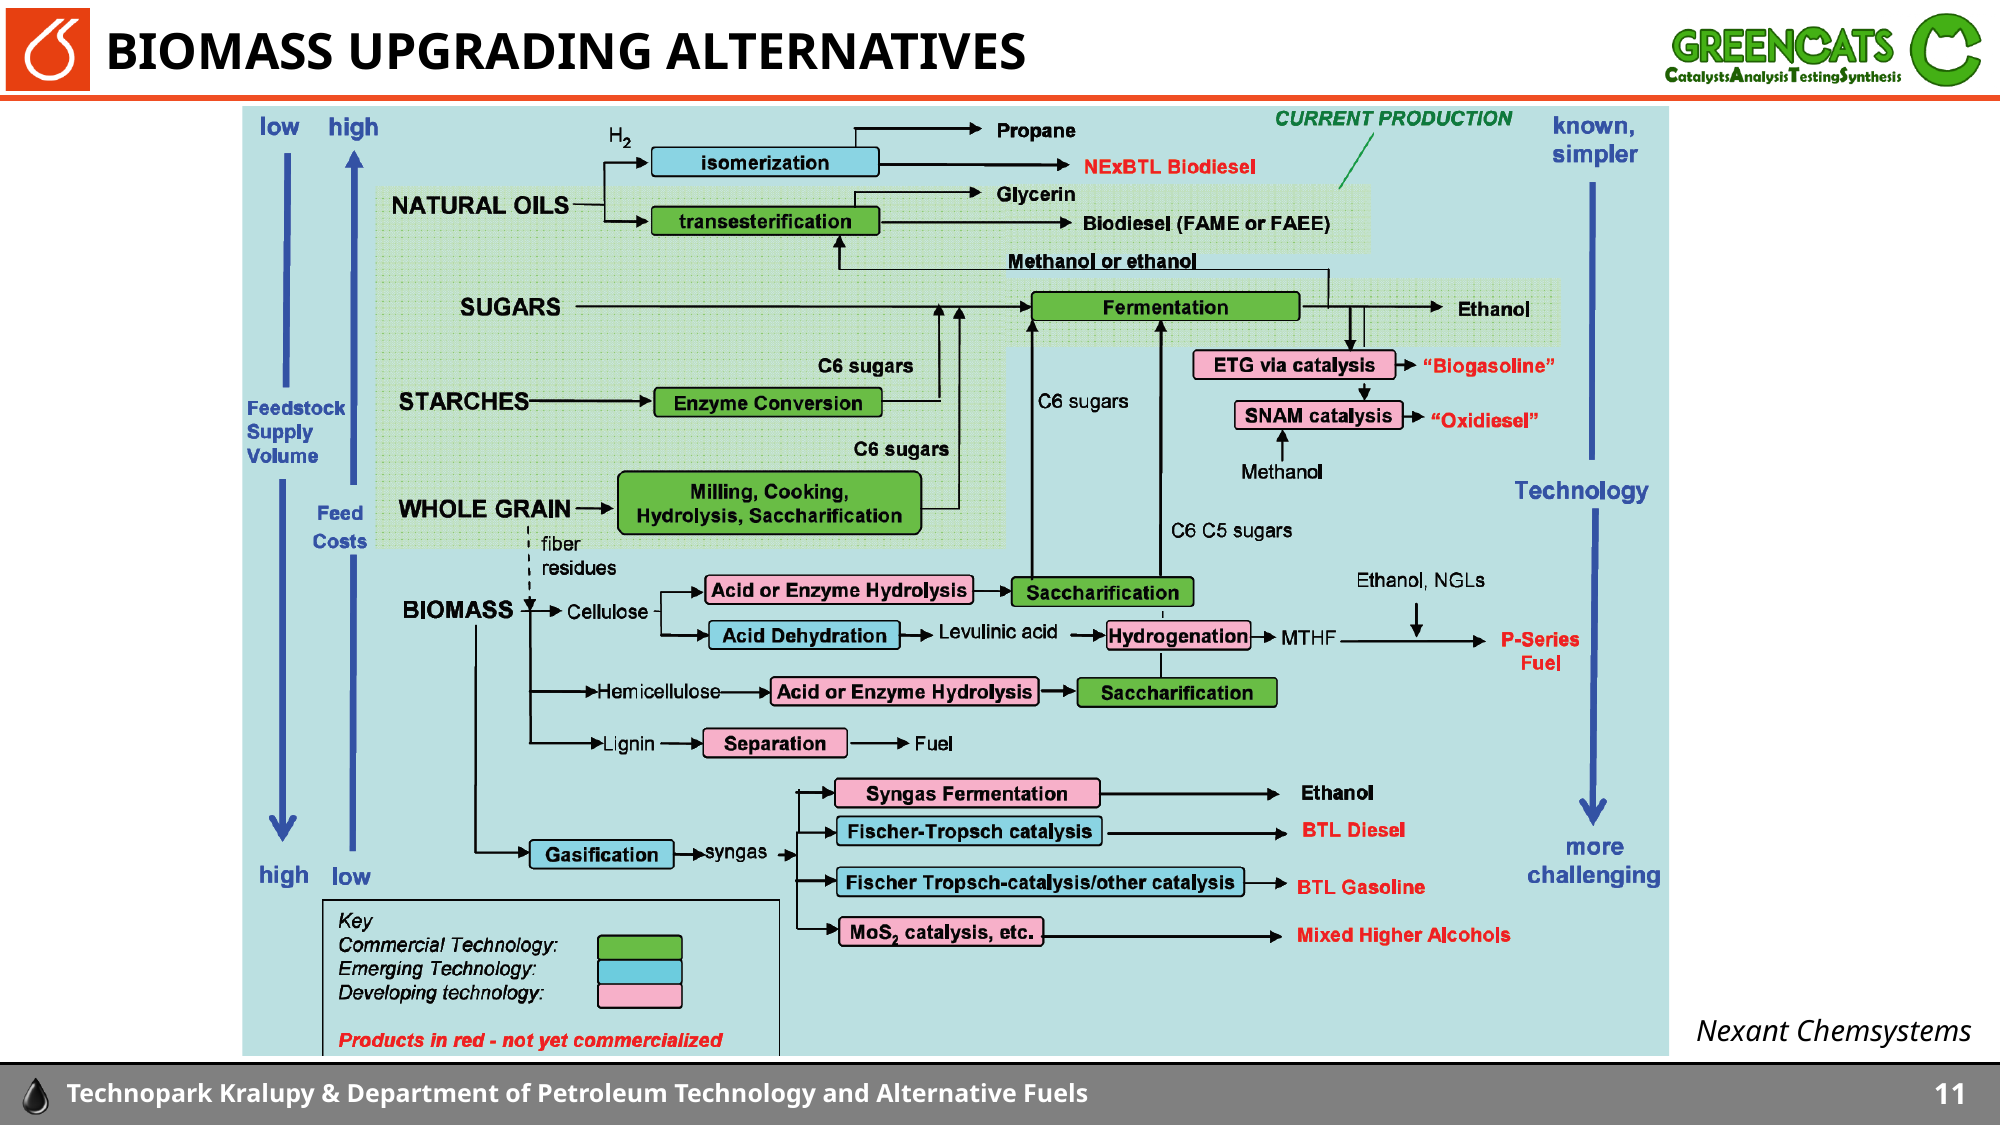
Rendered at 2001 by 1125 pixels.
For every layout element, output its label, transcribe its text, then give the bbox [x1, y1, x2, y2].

text_box Nexant Chemsystems [1681, 1004, 1988, 1055]
picture [1659, 11, 2000, 89]
picture [5, 8, 90, 91]
footer Technopark Kralupy & Department of Petroleum Technology and Alternative Fuels [51, 1068, 1556, 1117]
picture [242, 106, 1670, 1056]
title Biomass upgrading alternatives [90, 0, 1954, 107]
picture [20, 1075, 51, 1117]
